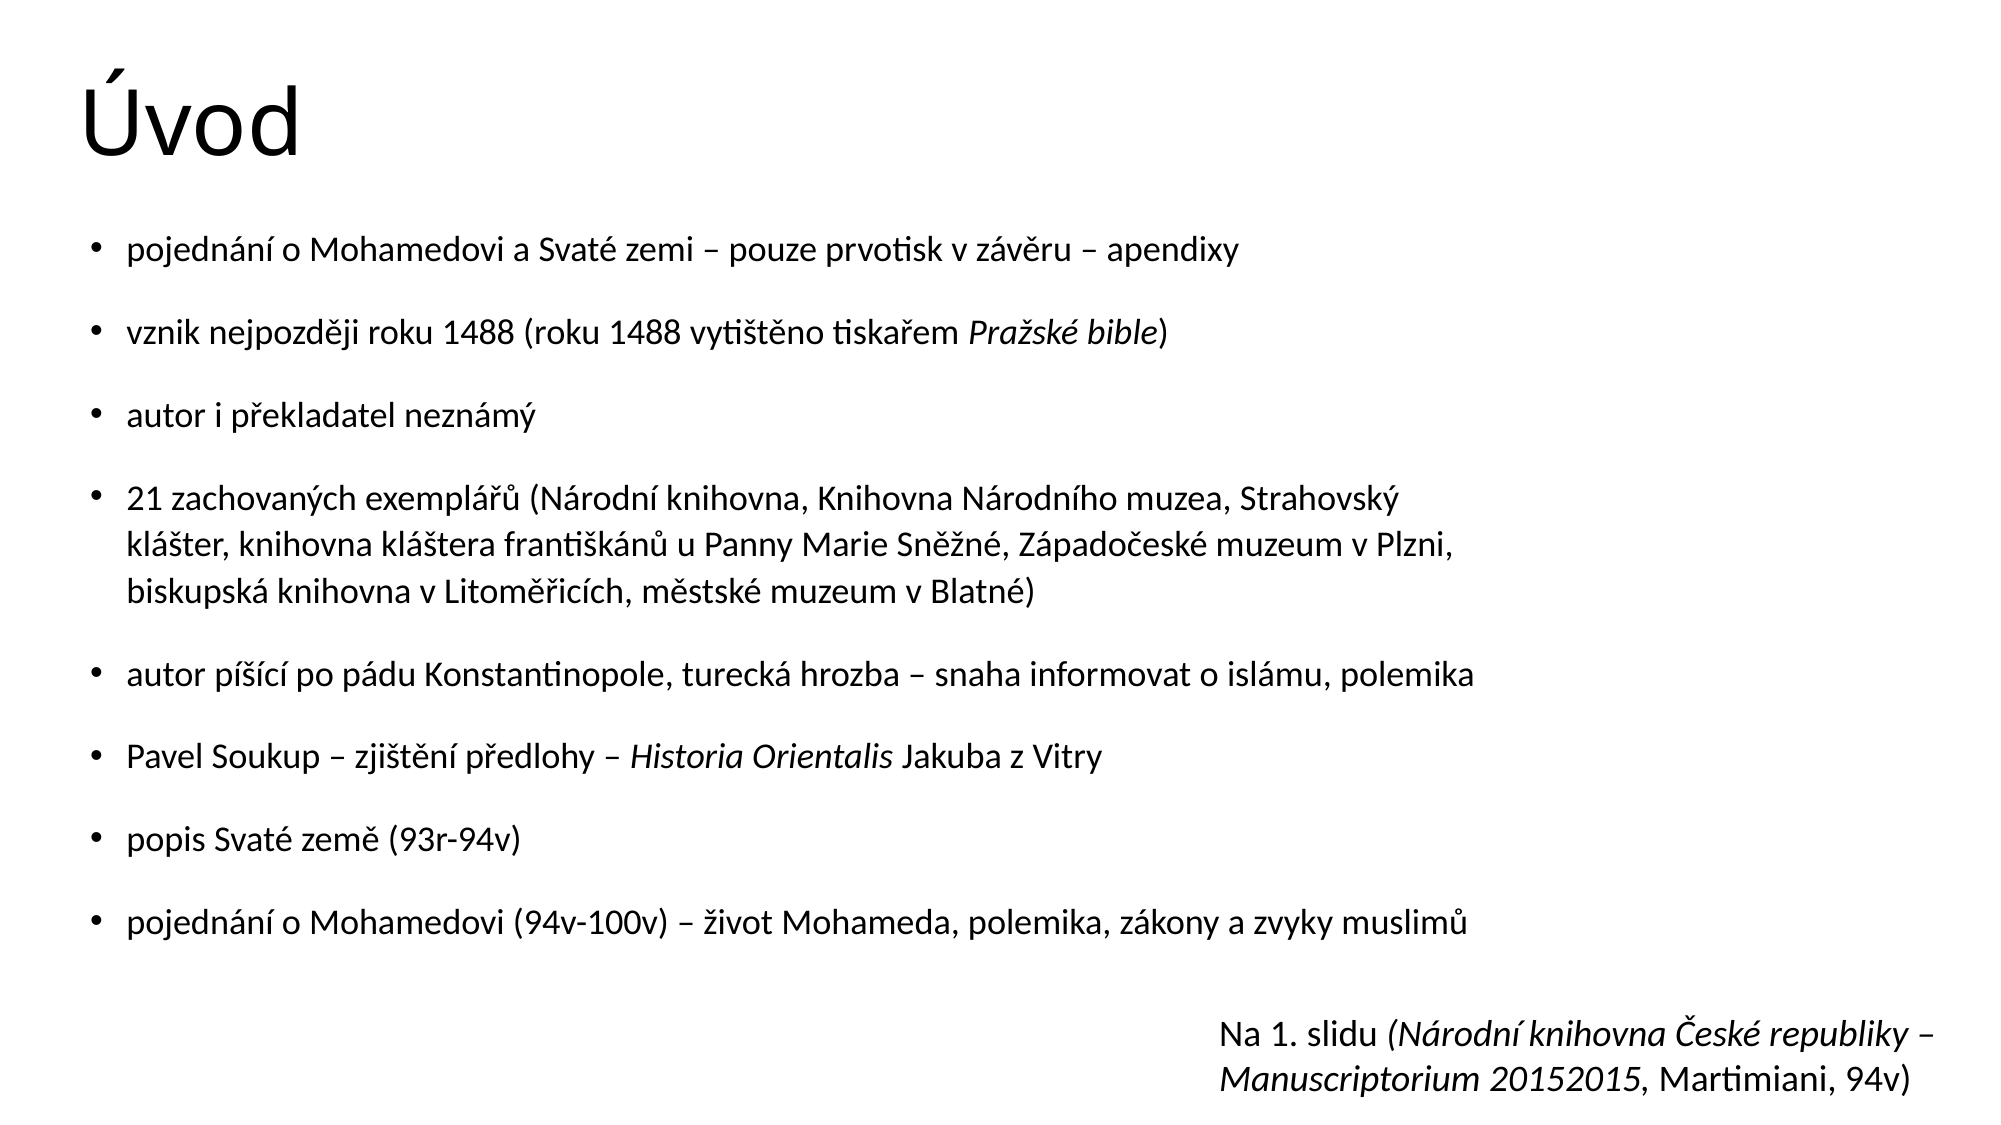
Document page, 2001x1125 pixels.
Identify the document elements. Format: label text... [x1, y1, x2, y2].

title Úvod [63, 17, 1789, 235]
list pojednání o Mohamedovi a Svaté zemi – pouze prvotisk v závěru – apendixy vznik nejpozději roku 1488 (roku 1488 vytištěno tiskařem Pražské bible) autor i překladatel neznámý 21 zachovaných exemplářů (Národní knihovna, Knihovna Národního muzea, Strahovský klášter, knihovna kláštera františkánů u Panny Marie Sněžné, Západočeské muzeum v Plzni, biskupská knihovna v Litoměřicích, městské muzeum v Blatné) autor píšící po pádu Konstantinopole, turecká hrozba – snaha informovat o islámu, polemika Pavel Soukup – zjištění předlohy – Historia Orientalis Jakuba z Vitry popis Svaté země (93r-94v) pojednání o Mohamedovi (94v-100v) – život Mohameda, polemika, zákony a zvyky muslimů [75, 214, 1501, 1033]
text_box Na 1. slidu (Národní knihovna České republiky – Manuscriptorium 20152015, Martimiani, 94v) [1204, 1001, 2000, 1107]
